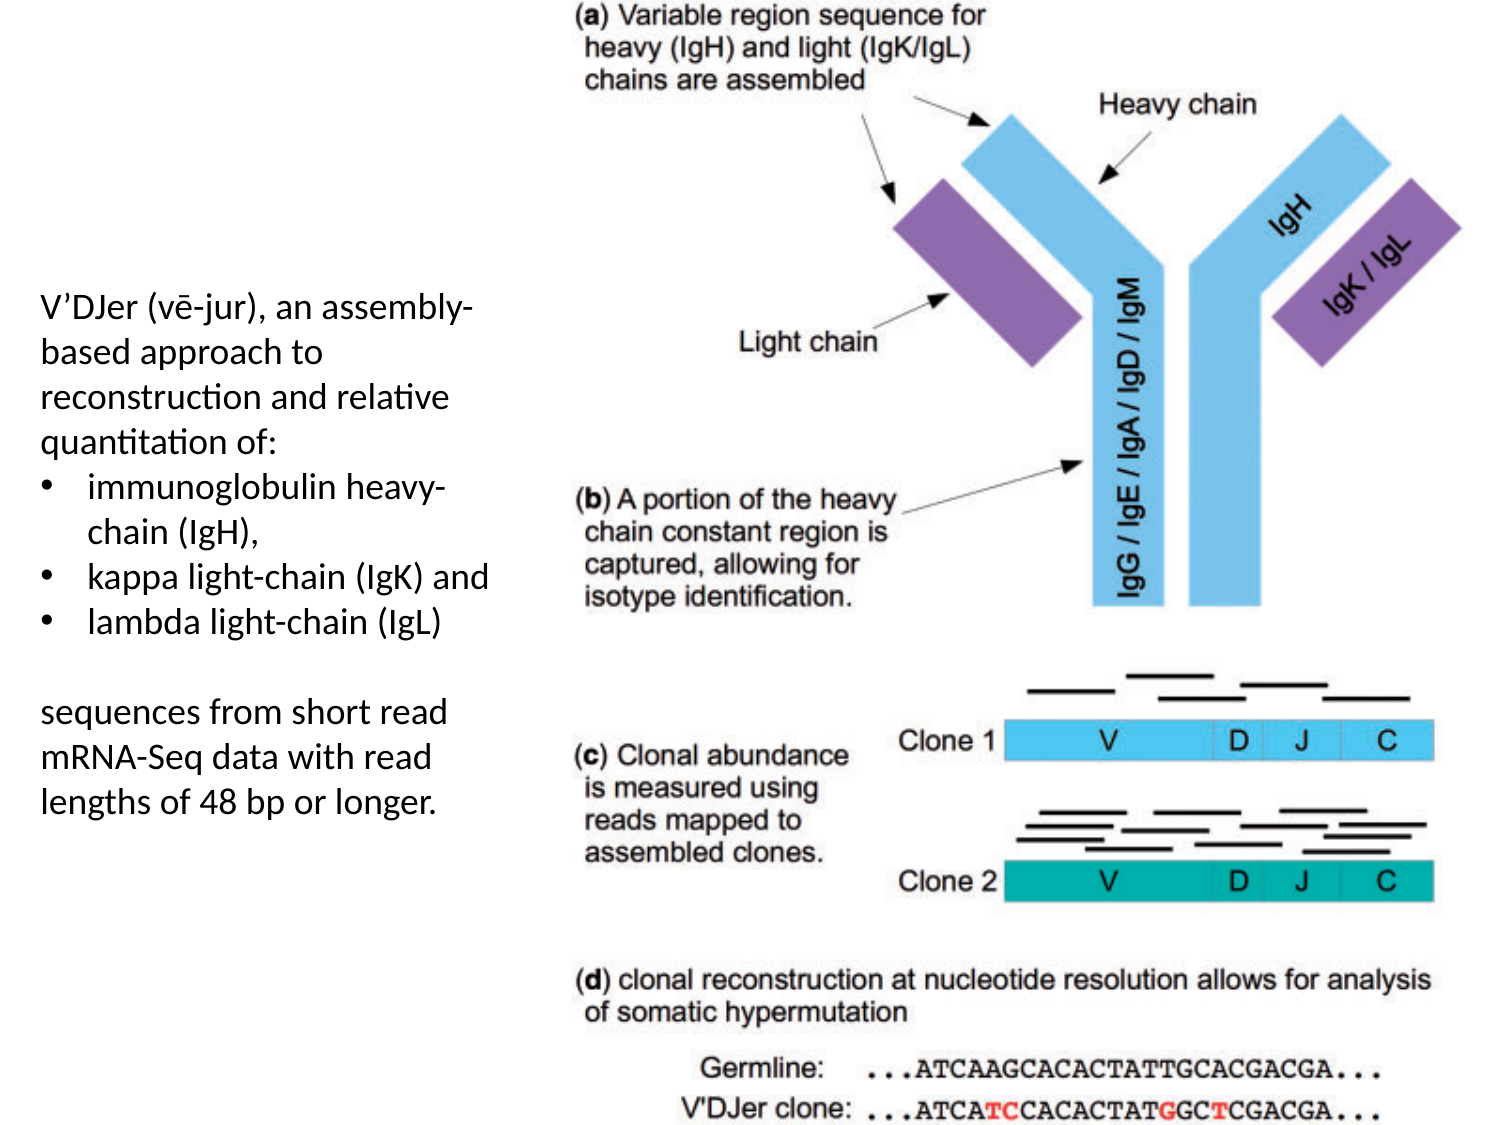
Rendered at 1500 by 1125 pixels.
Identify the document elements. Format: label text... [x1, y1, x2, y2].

picture [571, 0, 1467, 1125]
text_box V’DJer (vē-jur), an assembly-based approach to reconstruction and relative quantitation of: immunoglobulin heavy-chain (IgH), kappa light-chain (IgK) and lambda light-chain (IgL) sequences from short read mRNA-Seq data with read lengths of 48 bp or longer. [25, 274, 517, 830]
